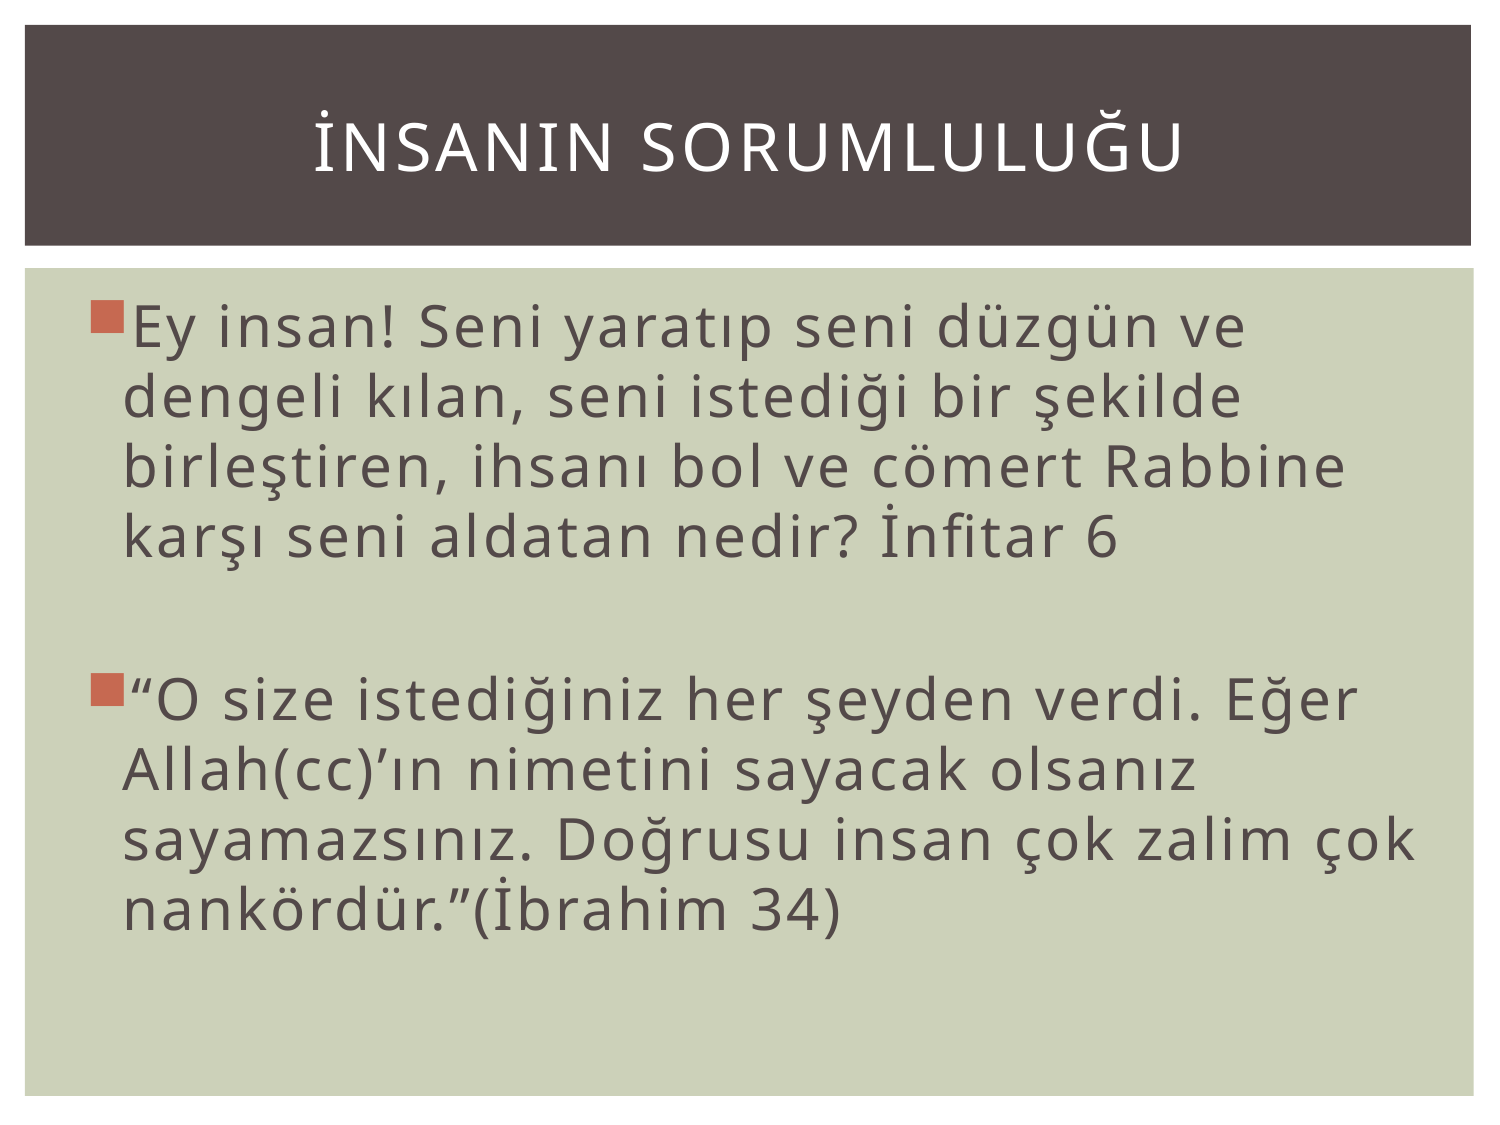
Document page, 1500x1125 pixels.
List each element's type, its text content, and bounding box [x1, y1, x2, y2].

list Ey insan! Seni yaratıp seni düzgün ve dengeli kılan, seni istediği bir şekilde birleştiren, ihsanı bol ve cömert Rabbine karşı seni aldatan nedir? İnfitar 6 “O size istediğiniz her şeyden verdi. Eğer Allah(cc)’ın nimetini sayacak olsanız sayamazsınız. Doğrusu insan çok zalim çok nankördür.”(İbrahim 34) [62, 281, 1442, 1005]
title İNSANIN SORUMLULUĞU [62, 58, 1438, 232]
